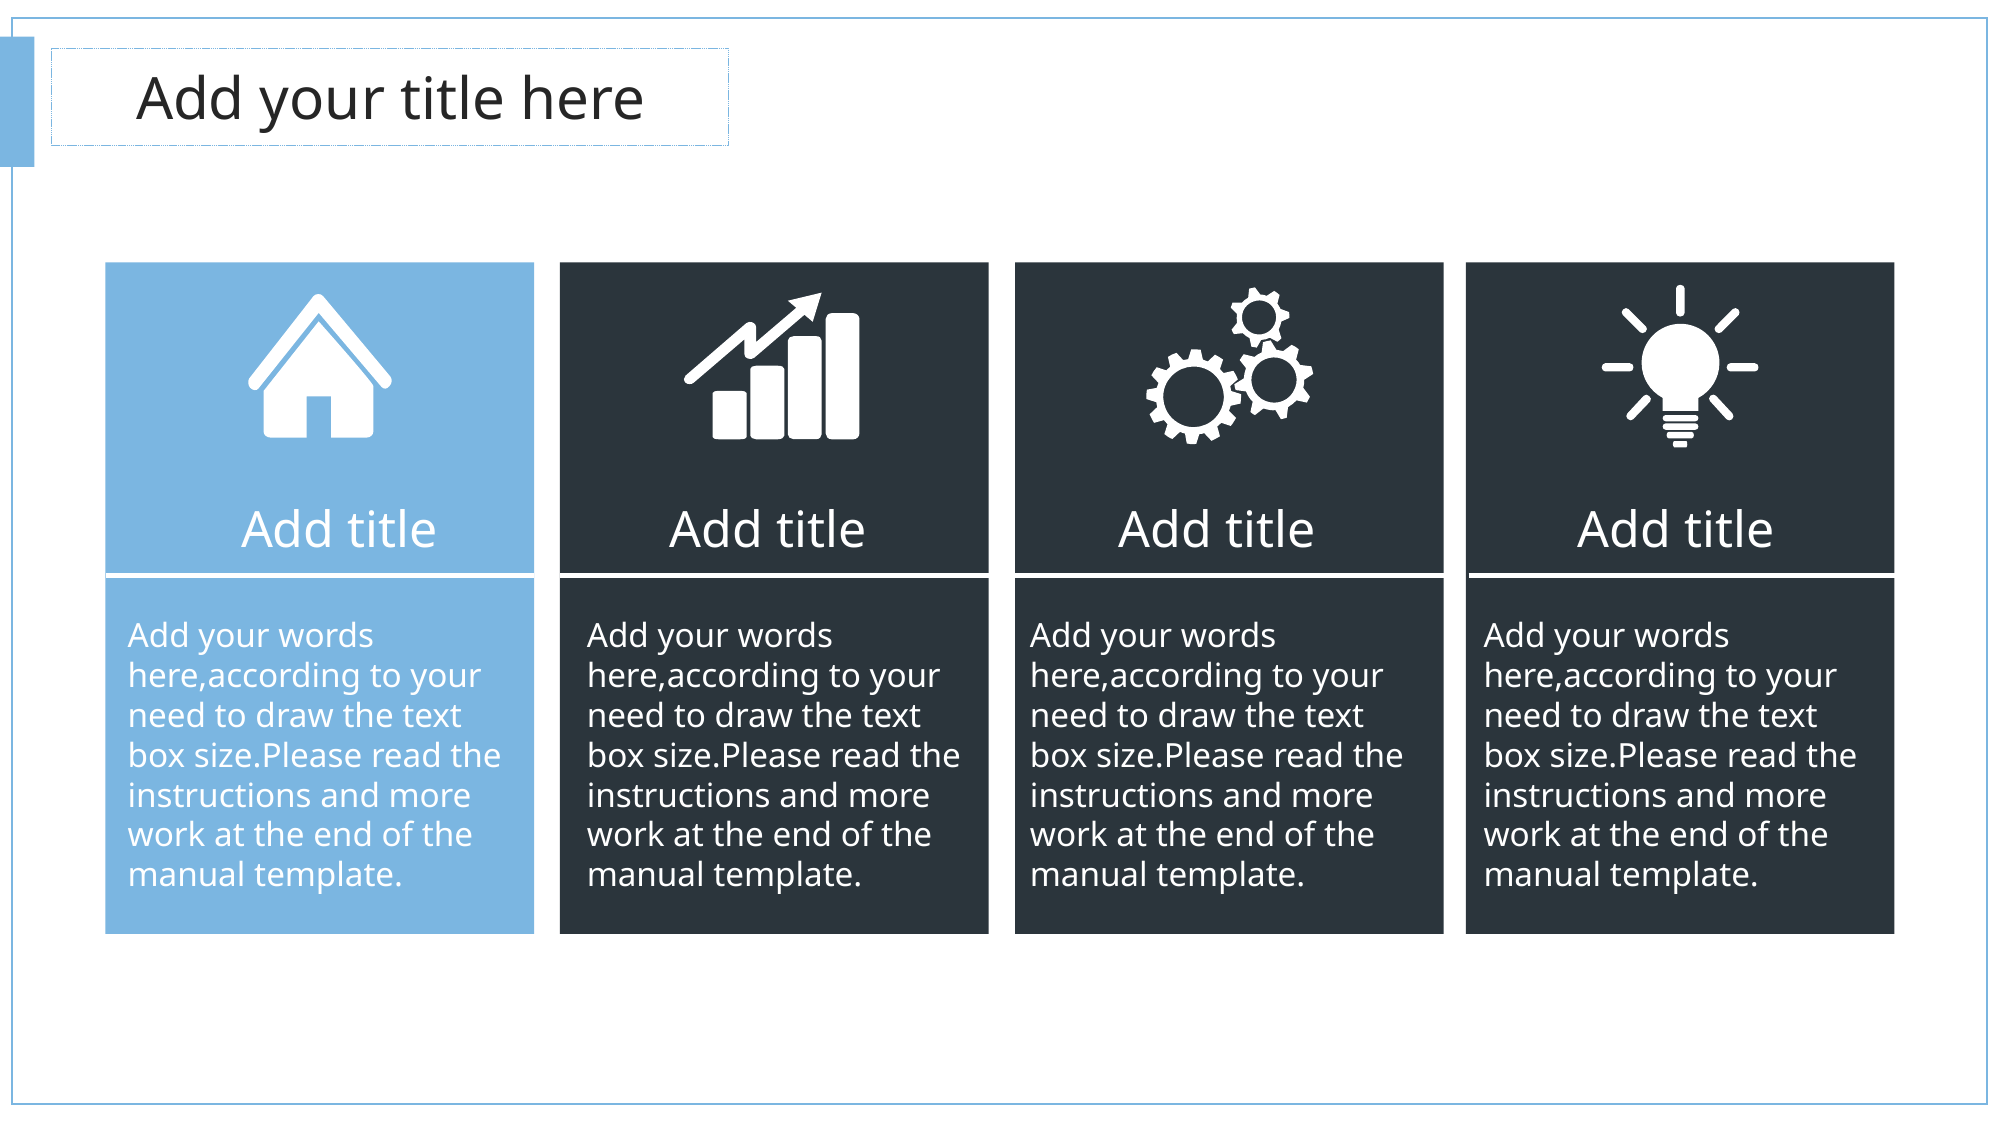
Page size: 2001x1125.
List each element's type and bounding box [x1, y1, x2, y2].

text_box [0, 36, 11, 168]
text_box [11, 17, 1988, 1105]
text_box [1145, 287, 1314, 445]
